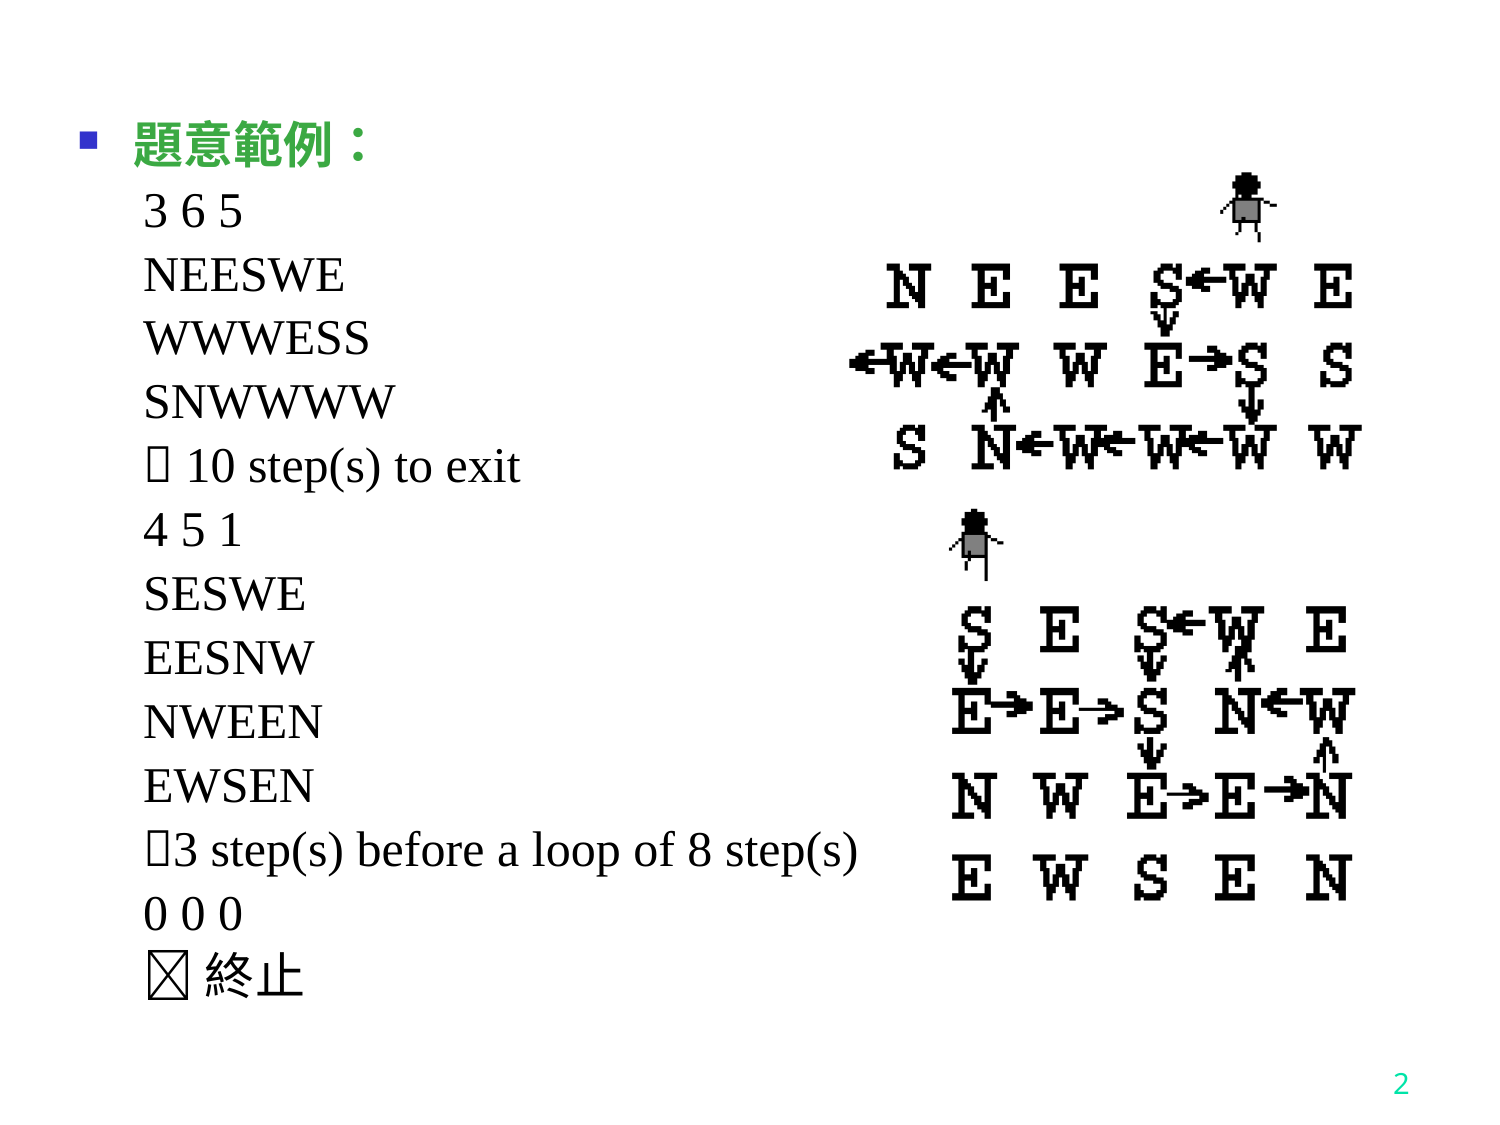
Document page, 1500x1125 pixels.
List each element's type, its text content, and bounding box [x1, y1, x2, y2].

picture [819, 148, 1388, 912]
list 題意範例： 3 6 5 NEESWE WWWESS SNWWWW  10 step(s) to exit 4 5 1 SESWE EESNW NWEEN EWSEN 3 step(s) before a loop of 8 step(s) 0 0 0 終止 [62, 112, 1388, 1083]
slide_number 2 [1112, 1037, 1426, 1113]
